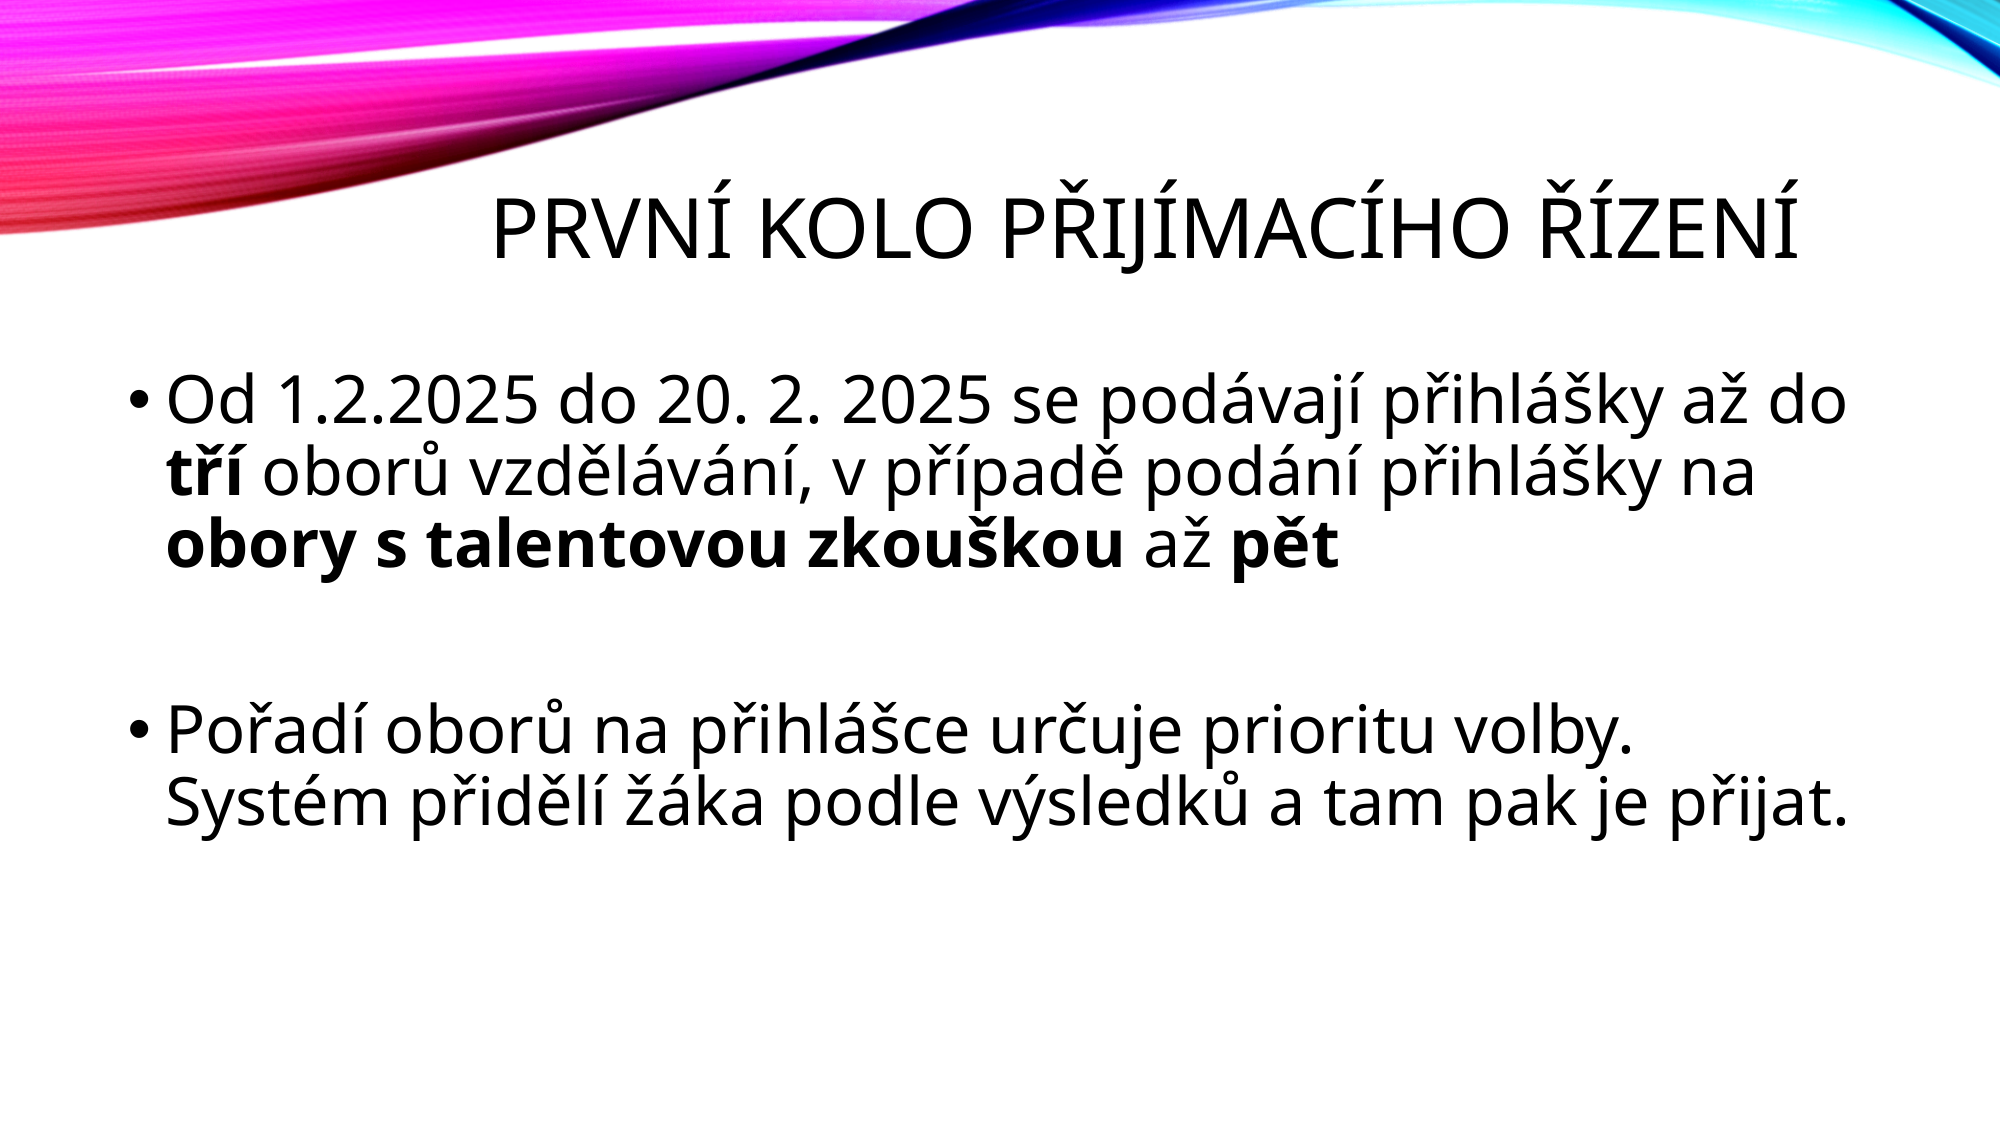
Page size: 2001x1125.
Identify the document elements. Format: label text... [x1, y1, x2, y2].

picture [1910, 0, 2000, 45]
title První kolo přijímacího řízení [474, 125, 1888, 338]
list Od 1.2.2025 do 20. 2. 2025 se podávají přihlášky až do tří oborů vzdělávání, v případě podání přihlášky na obory s talentovou zkouškou až pět Pořadí oborů na přihlášce určuje prioritu volby. Systém přidělí žáka podle výsledků a tam pak je přijat. [112, 358, 1888, 1019]
picture [0, 0, 2000, 237]
picture [1890, 0, 2000, 75]
